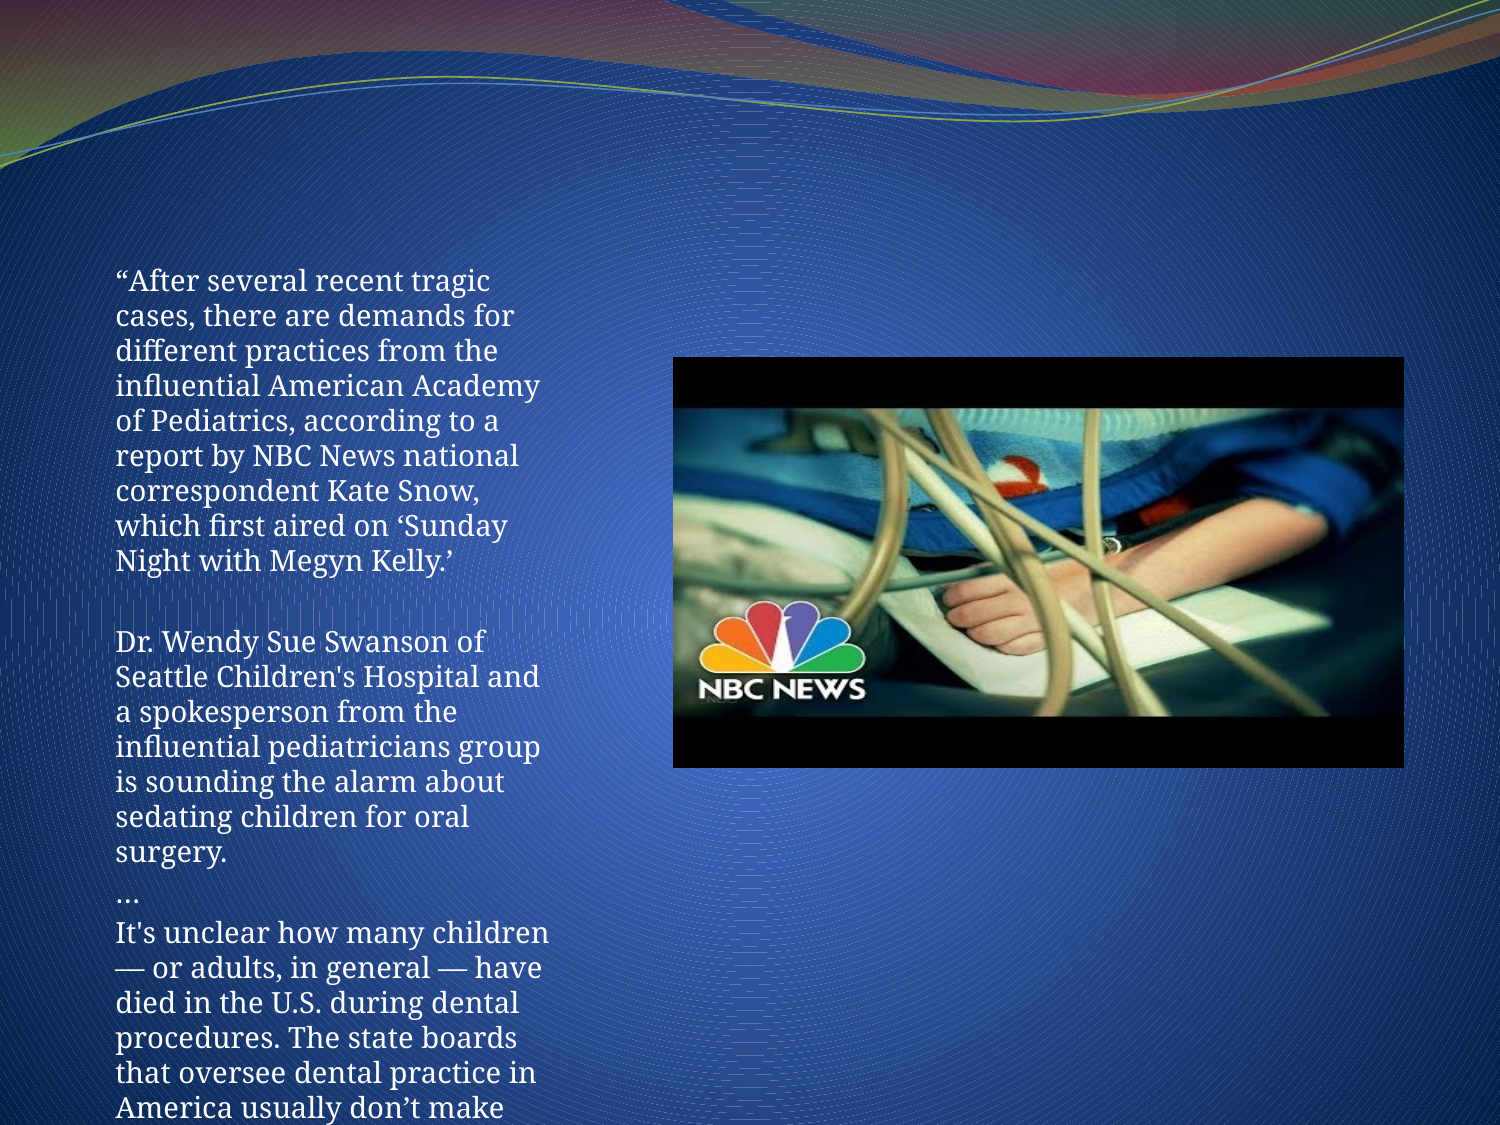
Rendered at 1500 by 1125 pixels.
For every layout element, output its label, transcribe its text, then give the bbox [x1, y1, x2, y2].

list “After several recent tragic cases, there are demands for different practices from the influential American Academy of Pediatrics, according to a report by NBC News national correspondent Kate Snow, which first aired on ‘Sunday Night with Megyn Kelly.’ Dr. Wendy Sue Swanson of Seattle Children's Hospital and a spokesperson from the influential pediatricians group is sounding the alarm about sedating children for oral surgery. … It's unclear how many children — or adults, in general — have died in the U.S. during dental procedures. The state boards that oversee dental practice in America usually don’t make that kind of information public. … According to a Dallas Morning News investigation in 2015, a dental patient dies nearly every other day in the United States. That’s more than 1,000 people over the course of five-and-a-half years.” (Linda Carroll, TODAY) [112, 254, 563, 910]
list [672, 356, 1405, 769]
